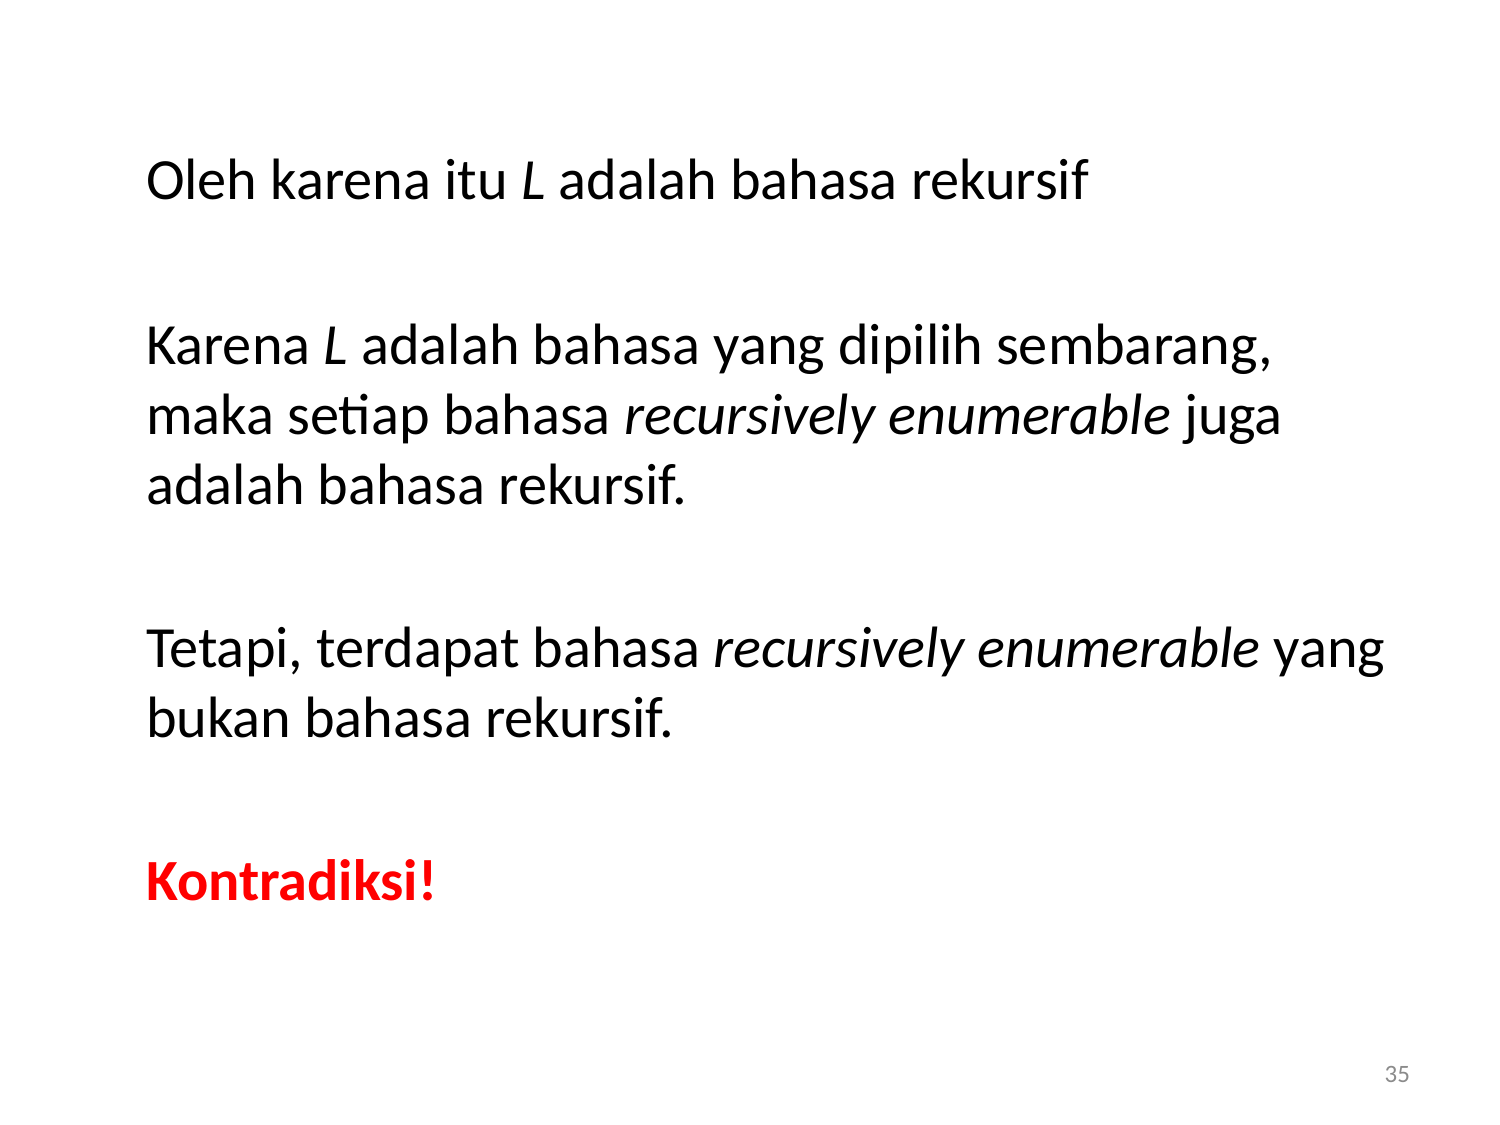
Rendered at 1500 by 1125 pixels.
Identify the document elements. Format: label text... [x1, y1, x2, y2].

slide_number 35 [1074, 1042, 1425, 1103]
list Oleh karena itu L adalah bahasa rekursif Karena L adalah bahasa yang dipilih sembarang, maka setiap bahasa recursively enumerable juga adalah bahasa rekursif. Tetapi, terdapat bahasa recursively enumerable yang bukan bahasa rekursif. Kontradiksi! [75, 125, 1425, 1005]
